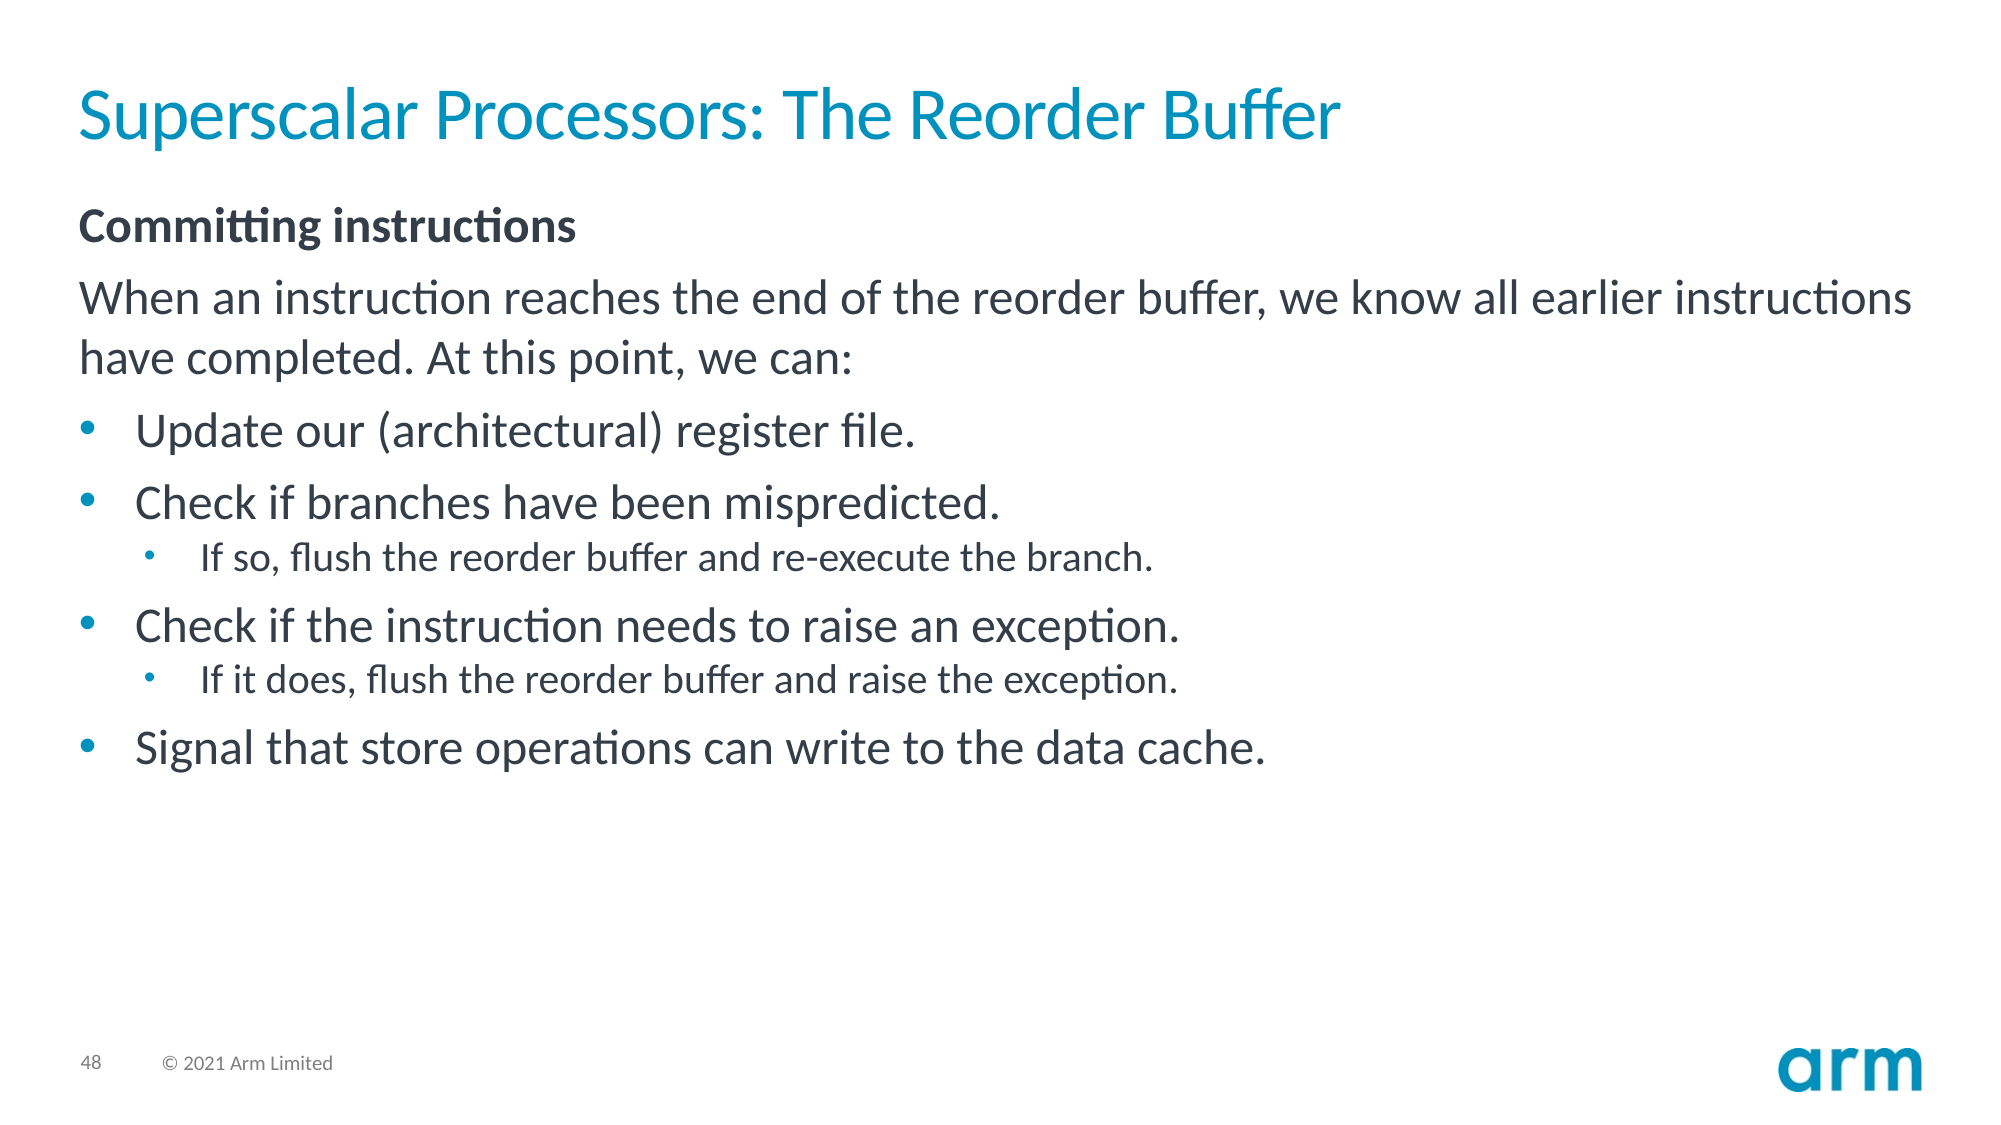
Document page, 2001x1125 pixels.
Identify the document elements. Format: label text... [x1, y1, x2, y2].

list Committing instructions When an instruction reaches the end of the reorder buffer, we know all earlier instructions have completed. At this point, we can: Update our (architectural) register file. Check if branches have been mispredicted. If so, flush the reorder buffer and re-execute the branch. Check if the instruction needs to raise an exception. If it does, flush the reorder buffer and raise the exception. Signal that store operations can write to the data cache. [78, 192, 1922, 1004]
picture [1911, 1048, 1922, 1062]
picture [1889, 1048, 1903, 1053]
picture [1788, 1056, 1812, 1083]
picture [1778, 1048, 1794, 1067]
title Superscalar Processors: The Reorder Buffer [78, 78, 1922, 186]
picture [1803, 1048, 1922, 1092]
picture [1778, 1072, 1794, 1092]
